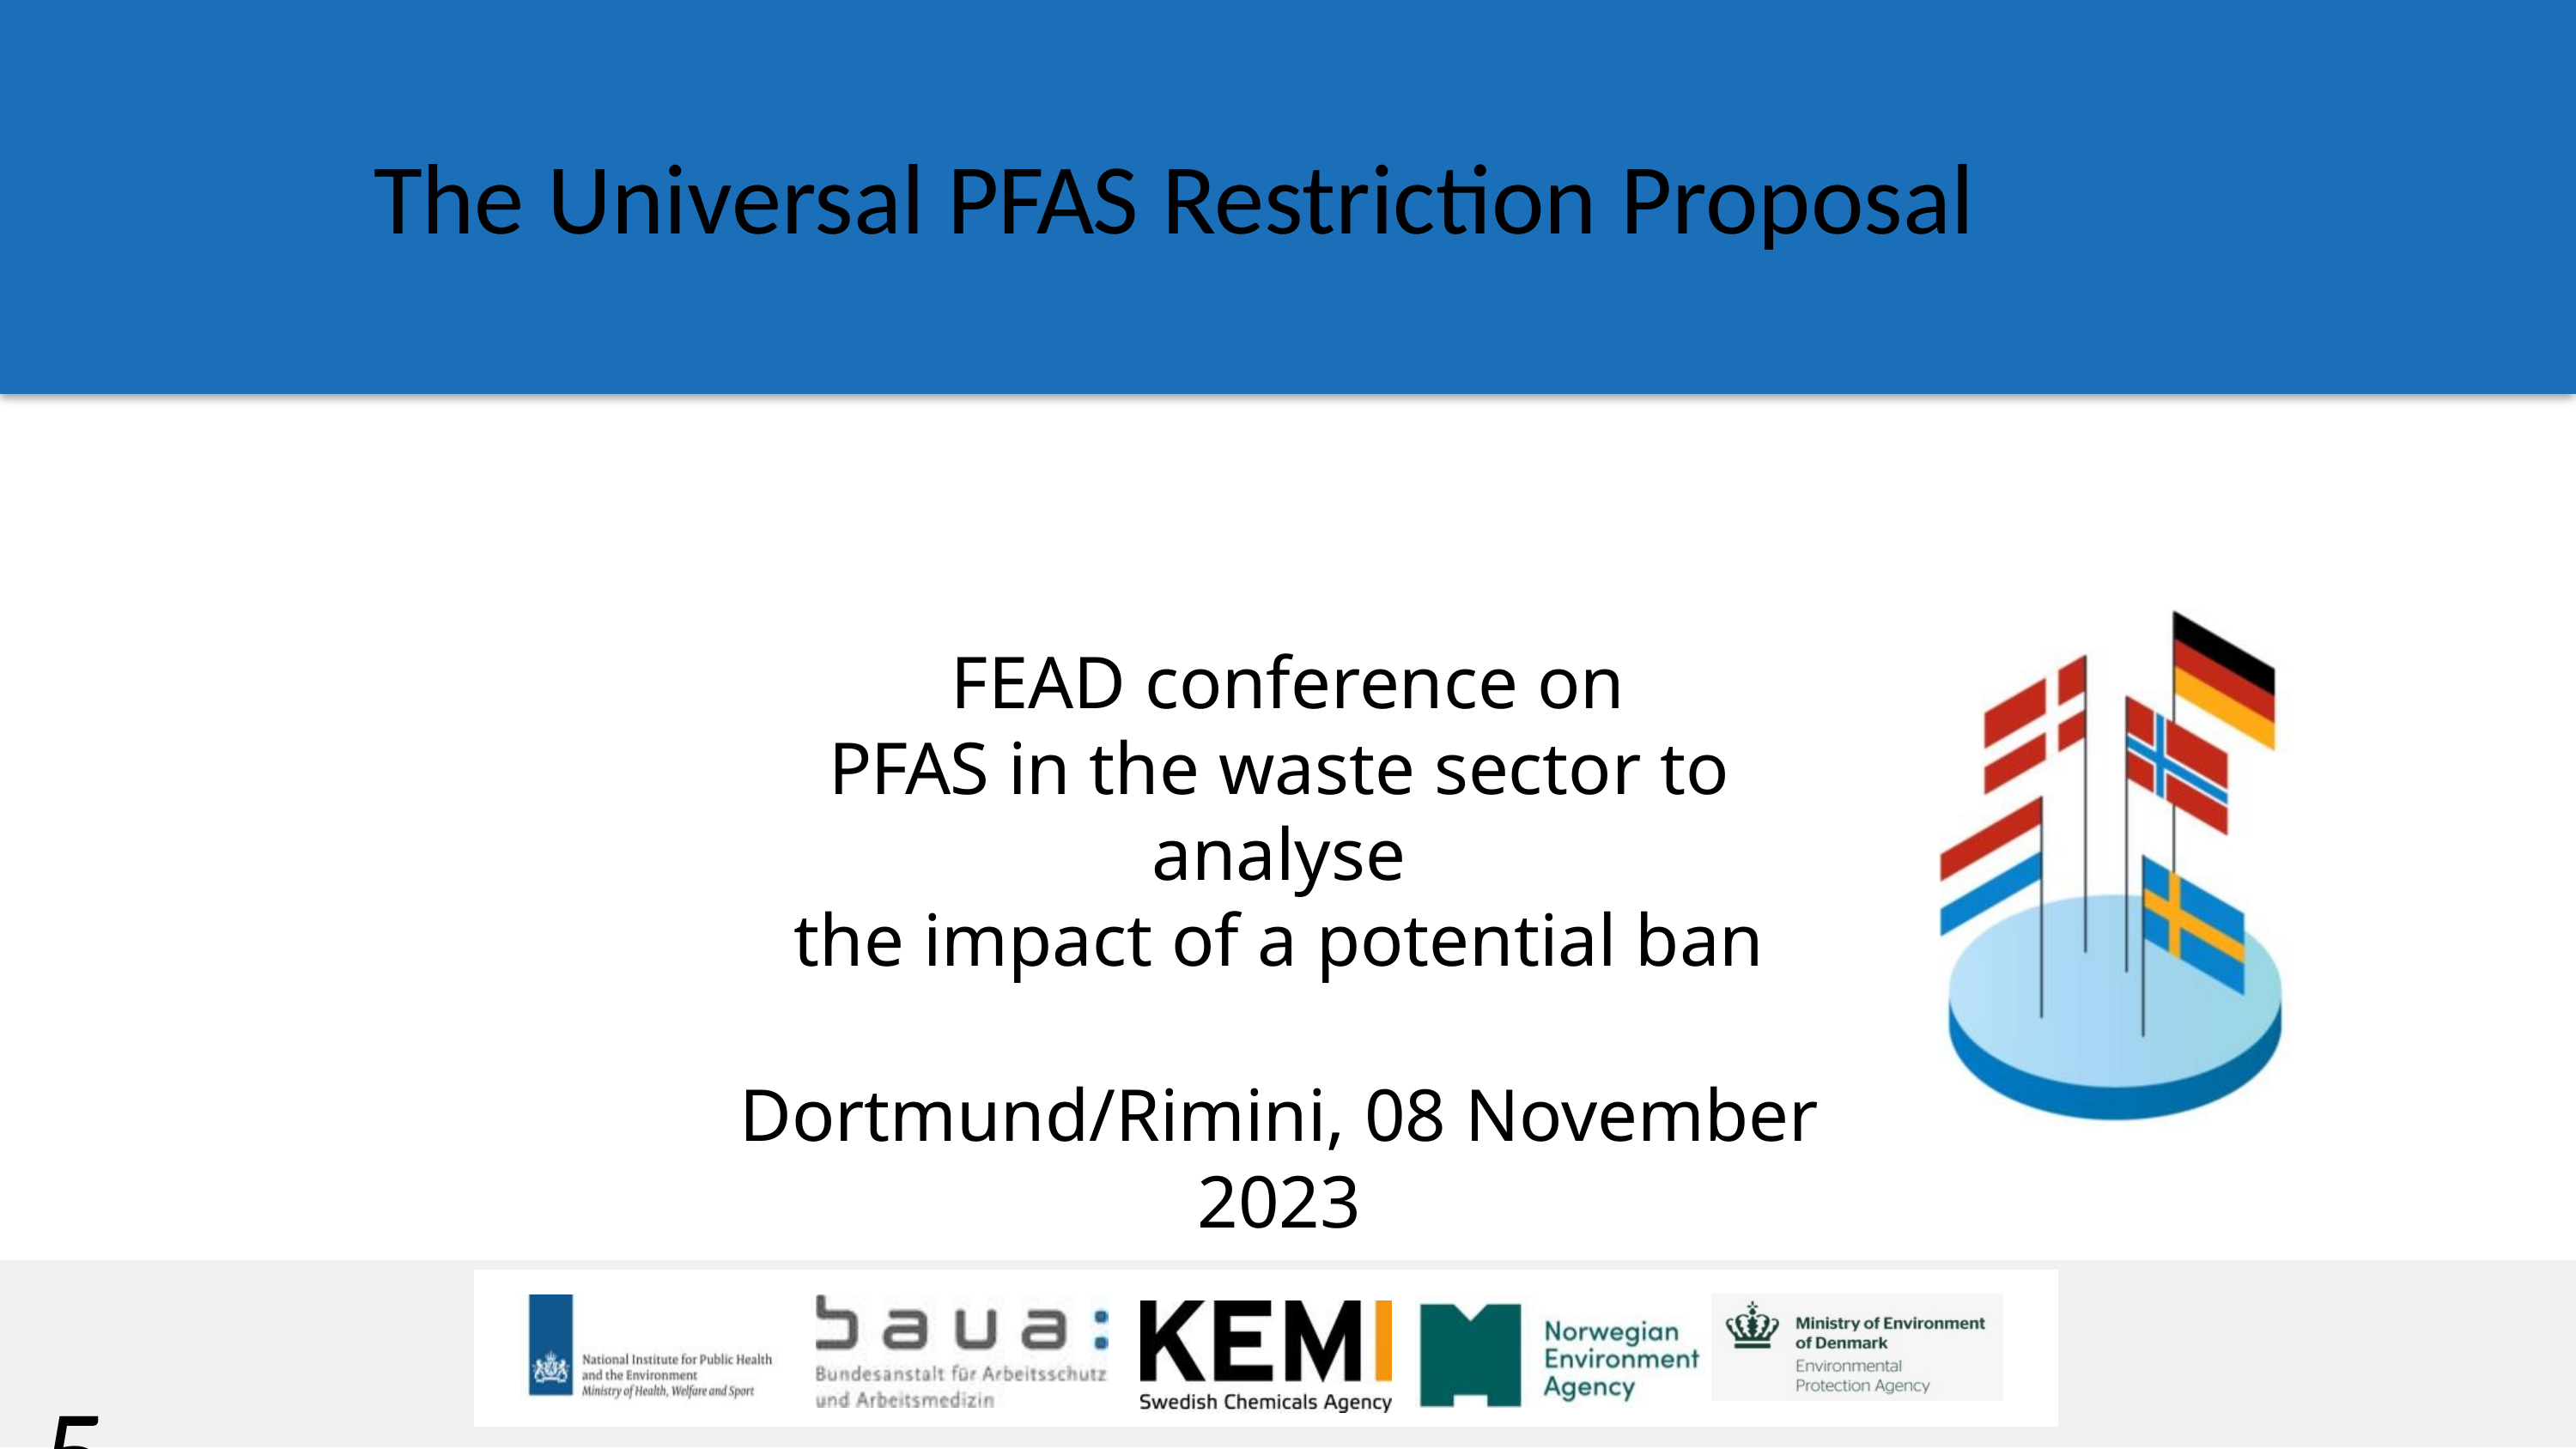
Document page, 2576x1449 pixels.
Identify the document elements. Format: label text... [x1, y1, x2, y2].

text_box FEAD conference on PFAS in the waste sector to analyse the impact of a potential ban Dortmund/Rimini, 08 November 2023 [694, 634, 1882, 1242]
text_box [0, 1259, 2576, 1448]
picture [815, 1294, 1109, 1408]
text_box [0, 0, 2576, 412]
picture [1140, 1300, 1393, 1413]
picture [519, 1294, 784, 1408]
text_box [1415, 1294, 2004, 1408]
picture [1939, 609, 2293, 1127]
